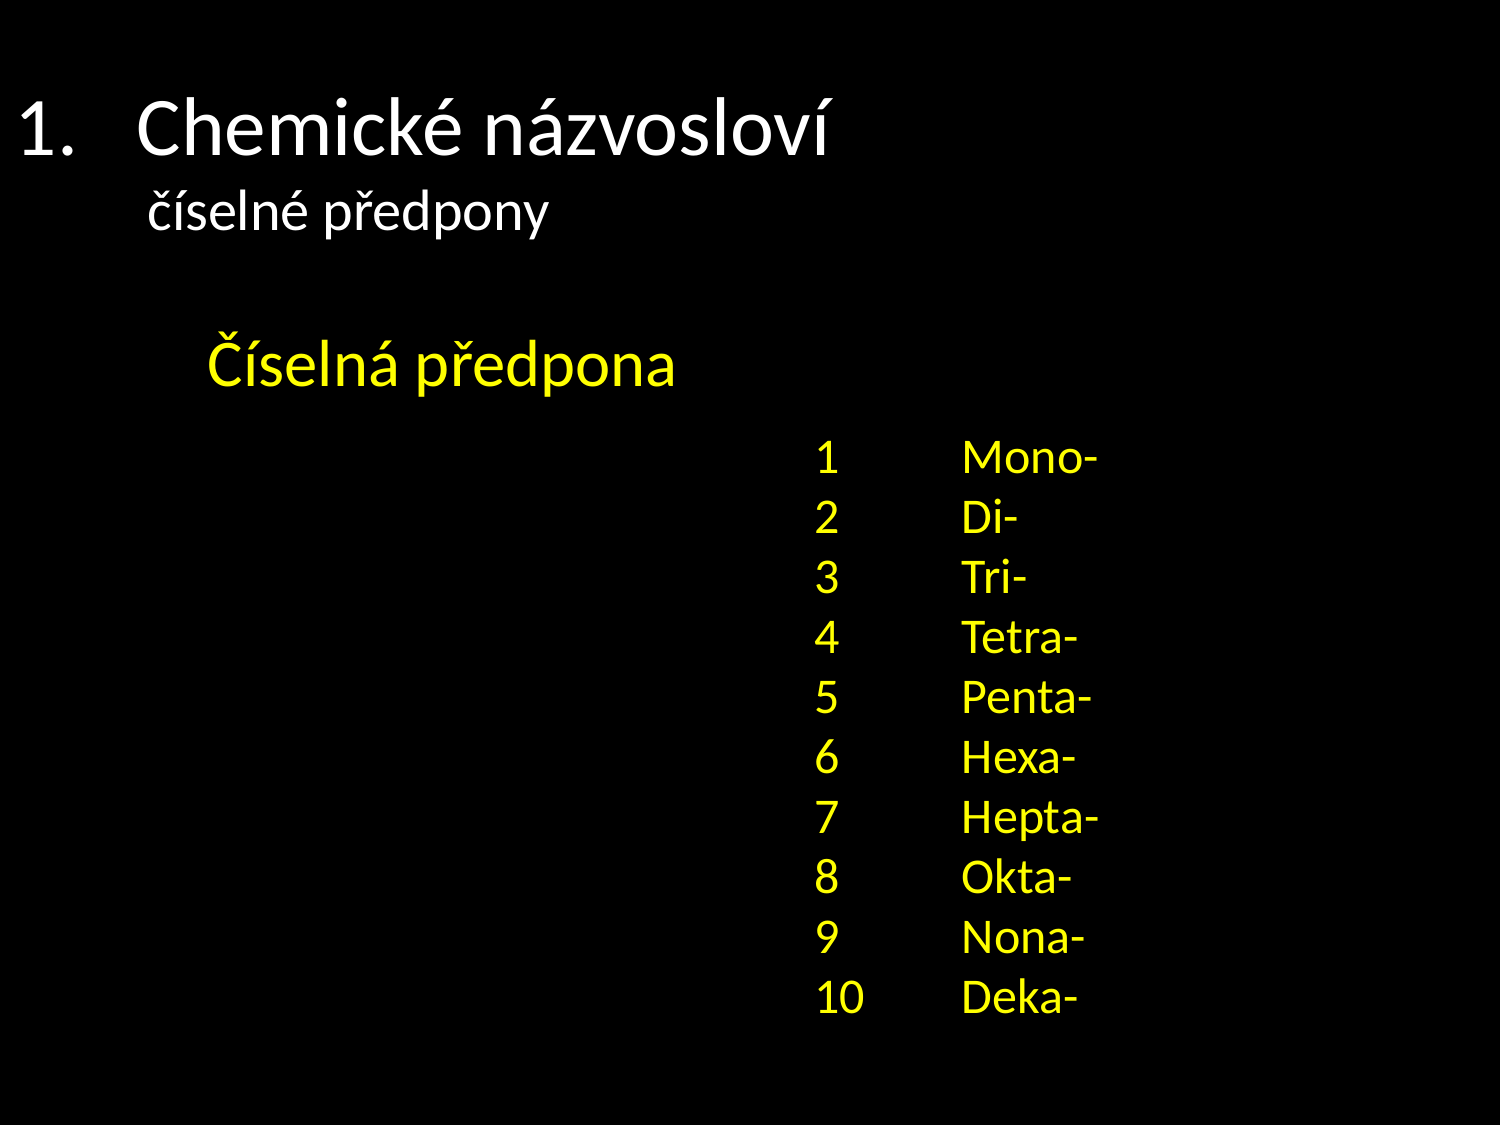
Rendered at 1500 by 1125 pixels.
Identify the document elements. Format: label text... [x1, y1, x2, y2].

text_box 1 2 3 4 5 6 7 8 9 10 [798, 457, 946, 989]
text_box Chemické názvosloví číselné předpony [0, 0, 1500, 516]
text_box [29, 567, 1133, 1125]
text_box Číselná předpona [192, 307, 751, 413]
text_box Mono- Di- Tri- Tetra- Penta- Hexa- Hepta- Okta- Nona- Deka- [946, 457, 1163, 989]
